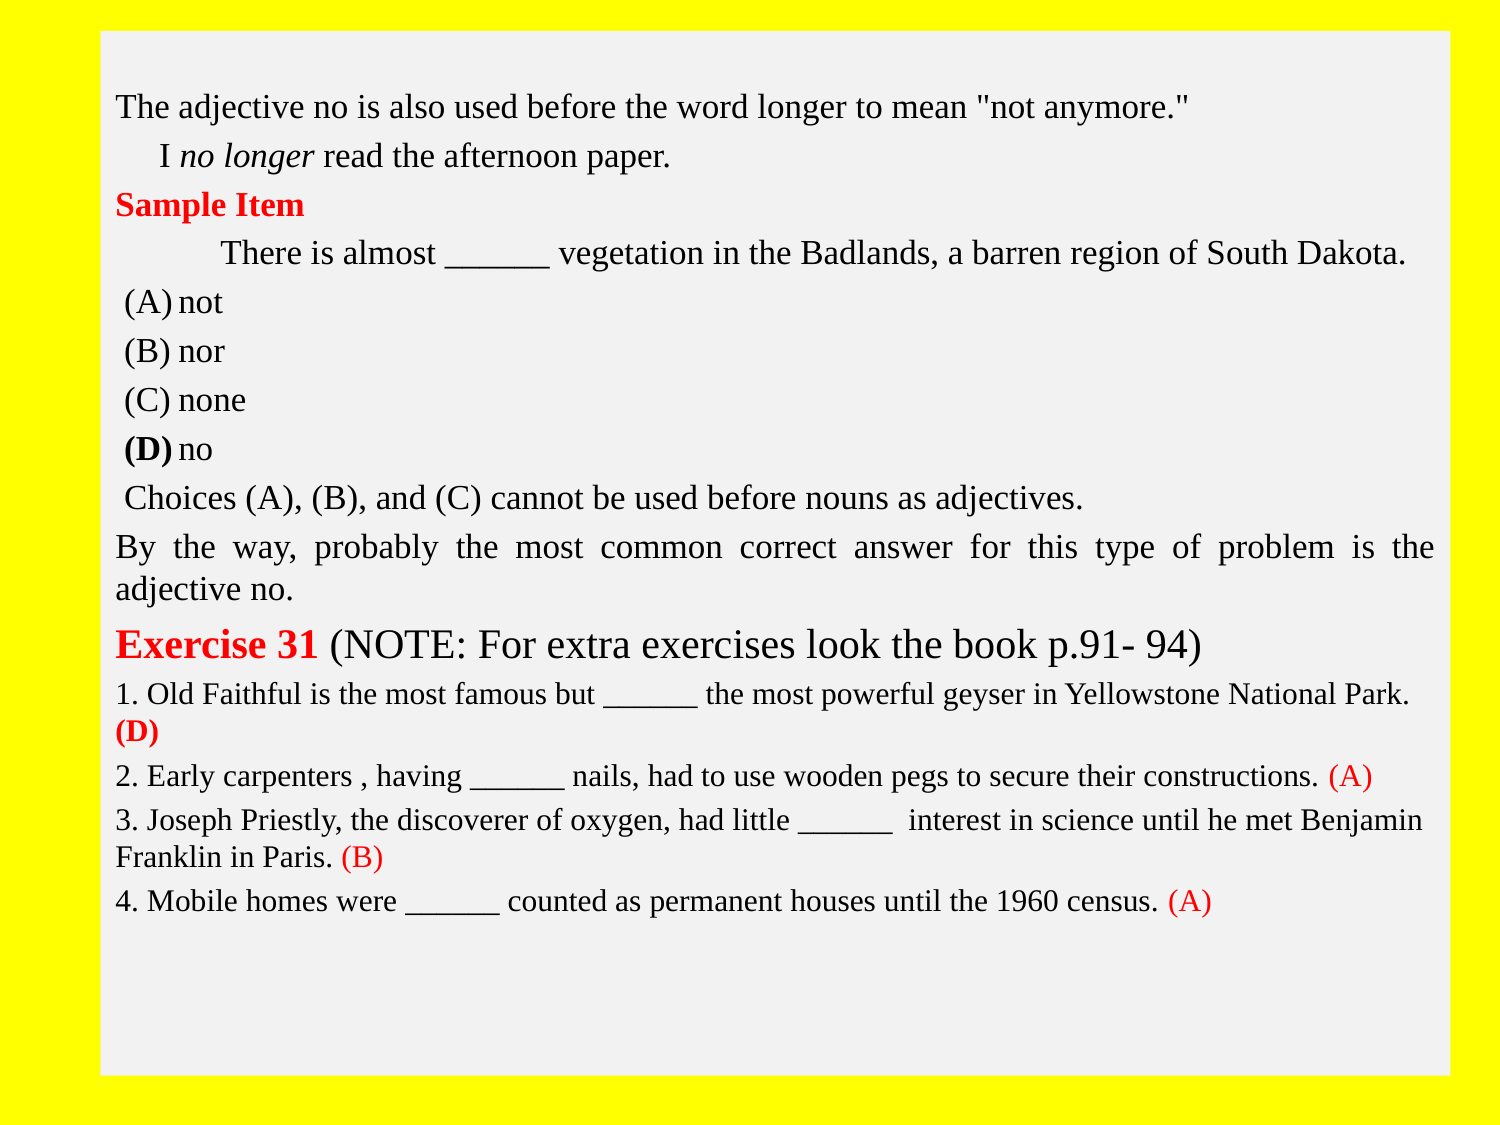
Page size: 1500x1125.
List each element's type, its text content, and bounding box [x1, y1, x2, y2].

list The adjective no is also used before the word longer to mean "not anymore." I no longer read the afternoon paper. Sample Item There is almost ______ vegetation in the Badlands, a barren region of South Dakota. (A) not (B) nor (C) none (D) no Choices (A), (B), and (C) cannot be used before nouns as adjectives. By the way, probably the most common correct answer for this type of problem is the adjective no. Exercise 31 (NOTE: For extra exercises look the book p.91- 94) 1. Old Faithful is the most famous but ______ the most powerful geyser in Yellowstone National Park. (D) 2. Early carpenters , having ______ nails, had to use wooden pegs to secure their constructions. (A) 3. Joseph Priestly, the discoverer of oxygen, had little ______ interest in science until he met Benjamin Franklin in Paris. (B) 4. Mobile homes were ______ counted as permanent houses until the 1960 census. (A) [100, 30, 1451, 1076]
